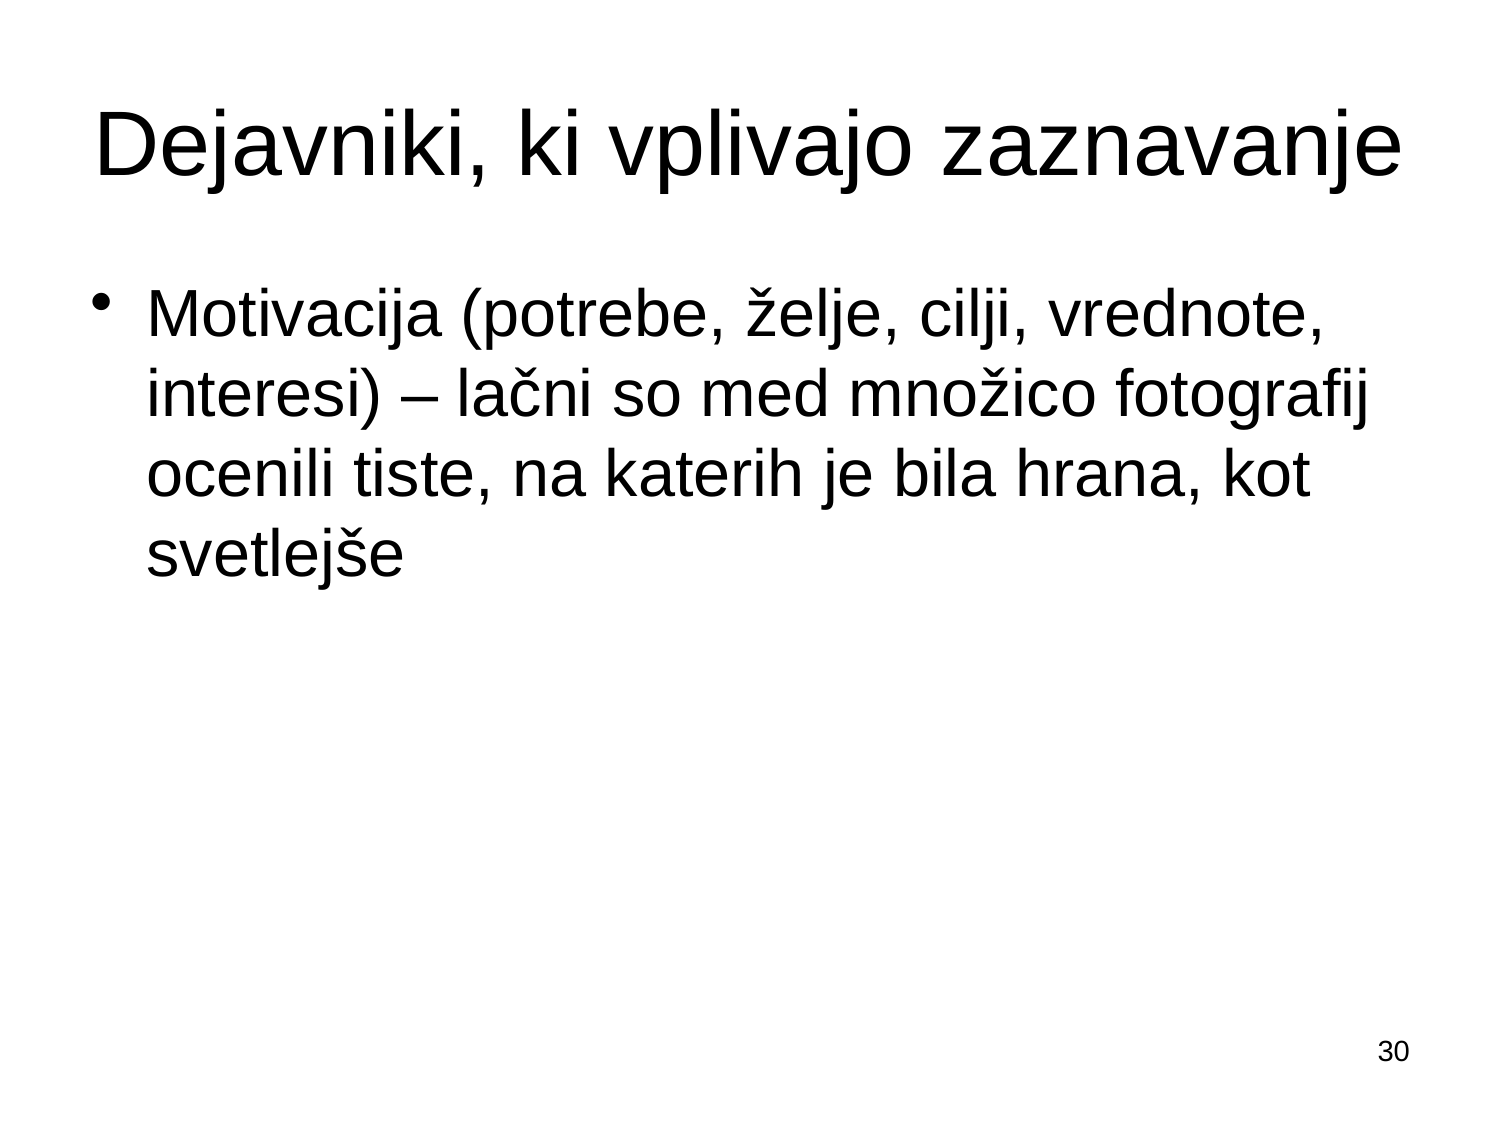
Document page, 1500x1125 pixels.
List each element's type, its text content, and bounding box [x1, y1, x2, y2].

list Motivacija (potrebe, želje, cilji, vrednote, interesi) – lačni so med množico fotografij ocenili tiste, na katerih je bila hrana, kot svetlejše [75, 262, 1425, 1005]
slide_number 30 [1074, 1024, 1426, 1103]
title Dejavniki, ki vplivajo zaznavanje [75, 45, 1425, 233]
